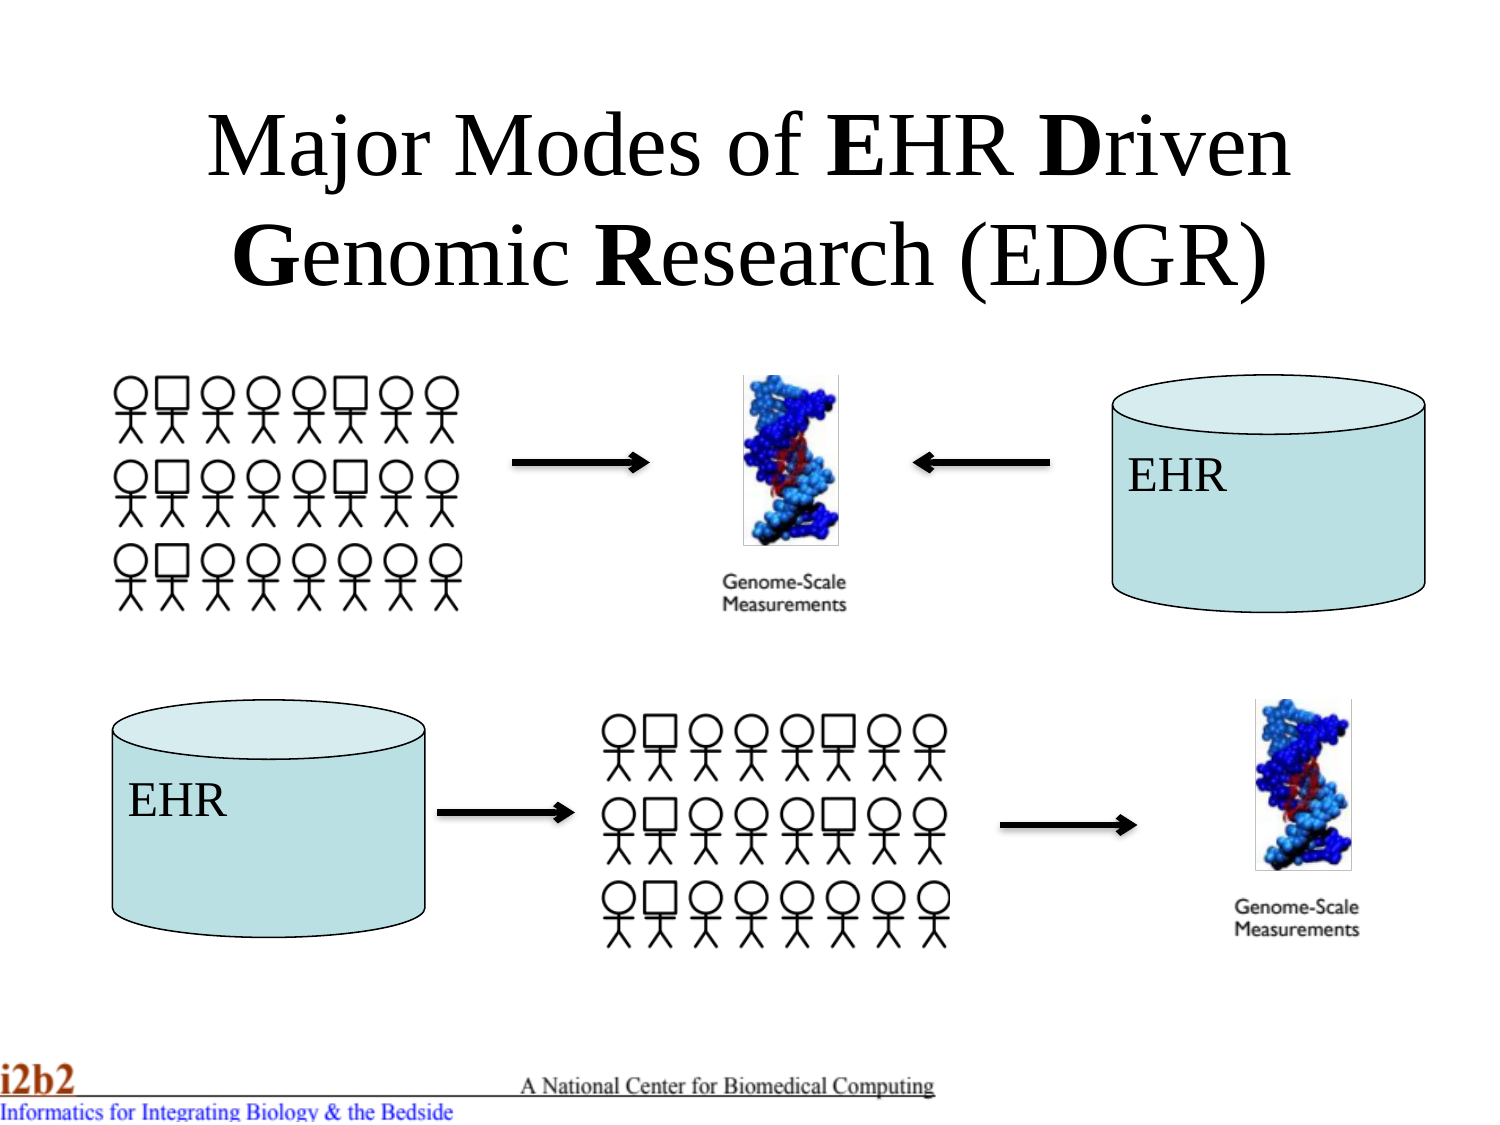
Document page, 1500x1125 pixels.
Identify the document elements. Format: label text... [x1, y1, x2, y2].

title Major Modes of EHR Driven Genomic Research (EDGR) [112, 99, 1388, 288]
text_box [112, 699, 1369, 949]
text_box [112, 374, 1426, 613]
